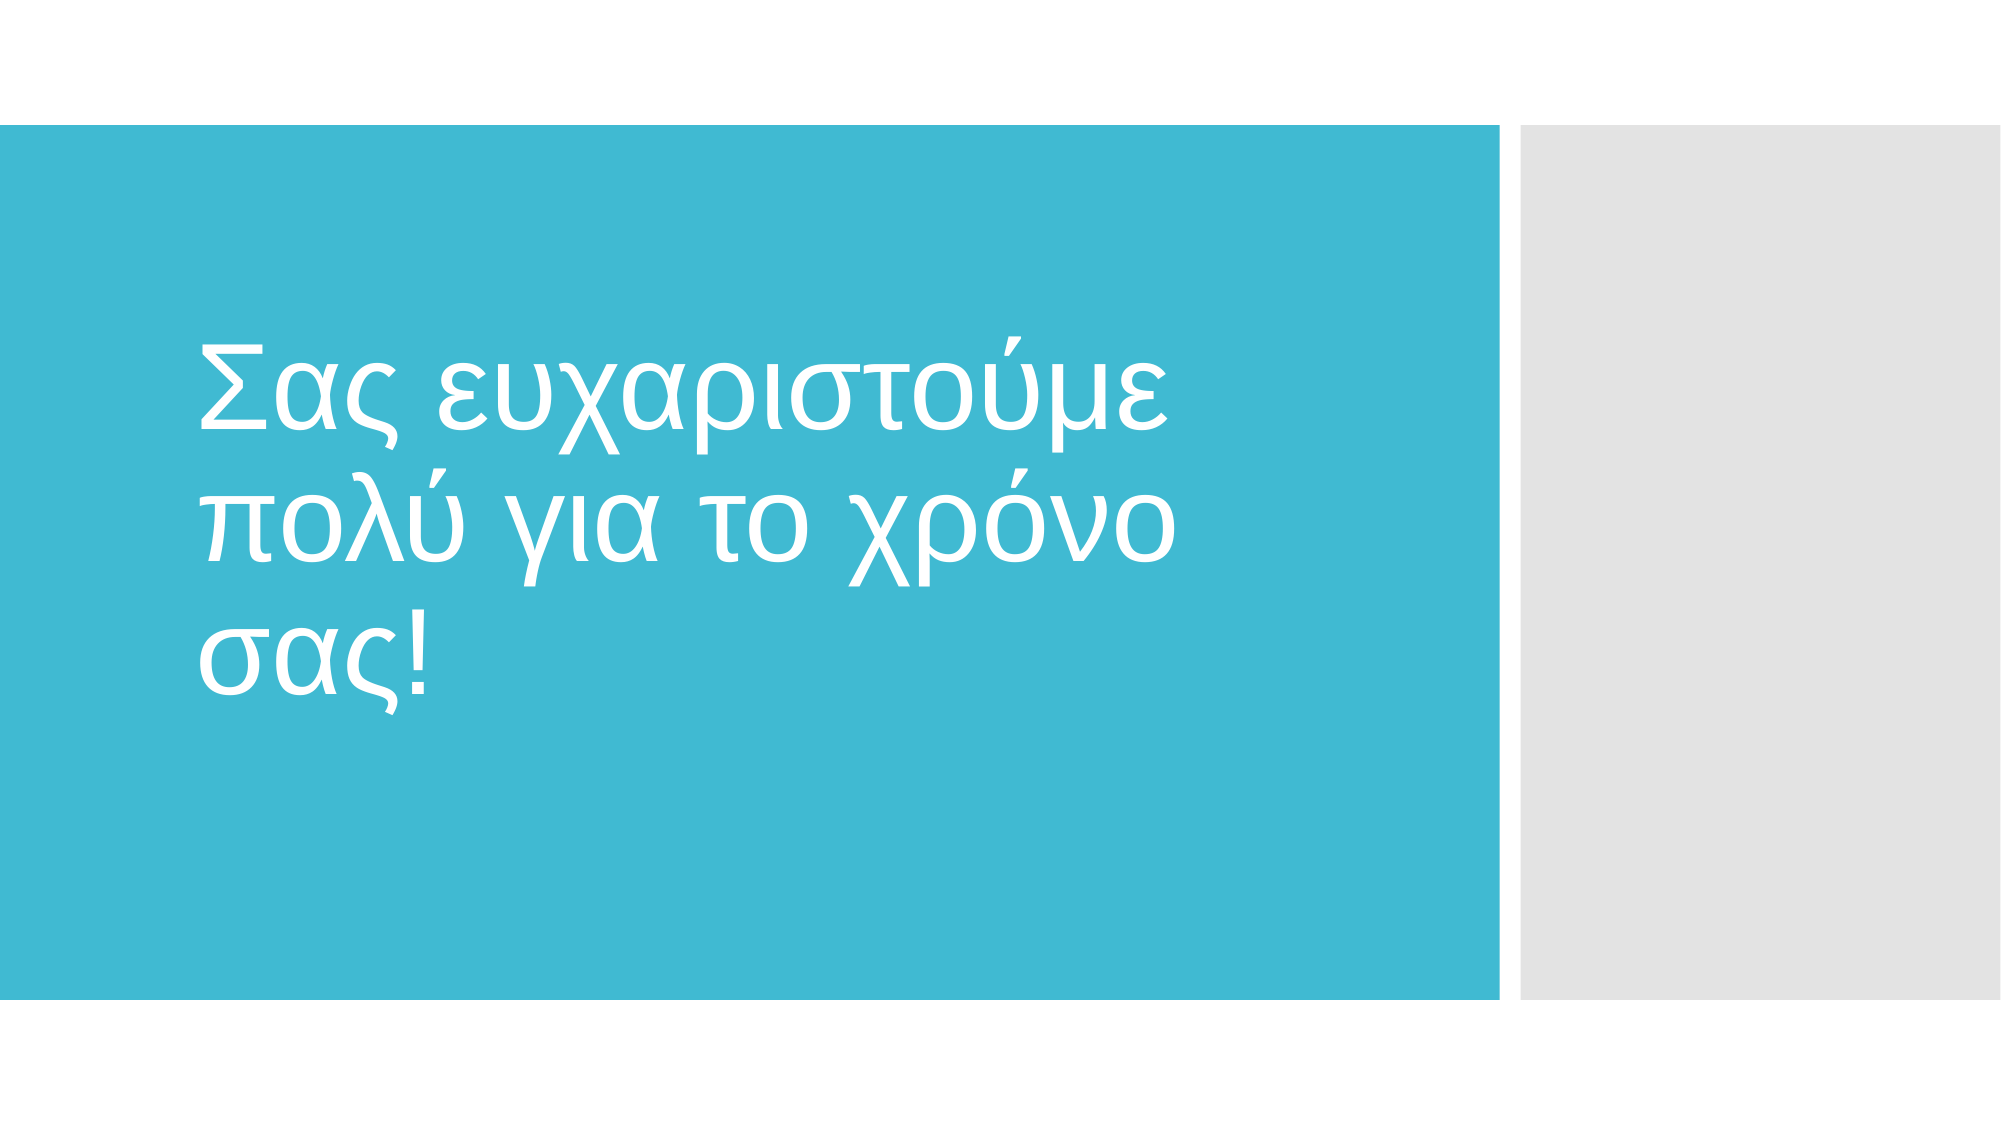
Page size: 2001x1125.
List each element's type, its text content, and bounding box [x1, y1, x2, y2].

title Σας ευχαριστούμε πολύ για το χρόνο σας! [180, 194, 1381, 729]
